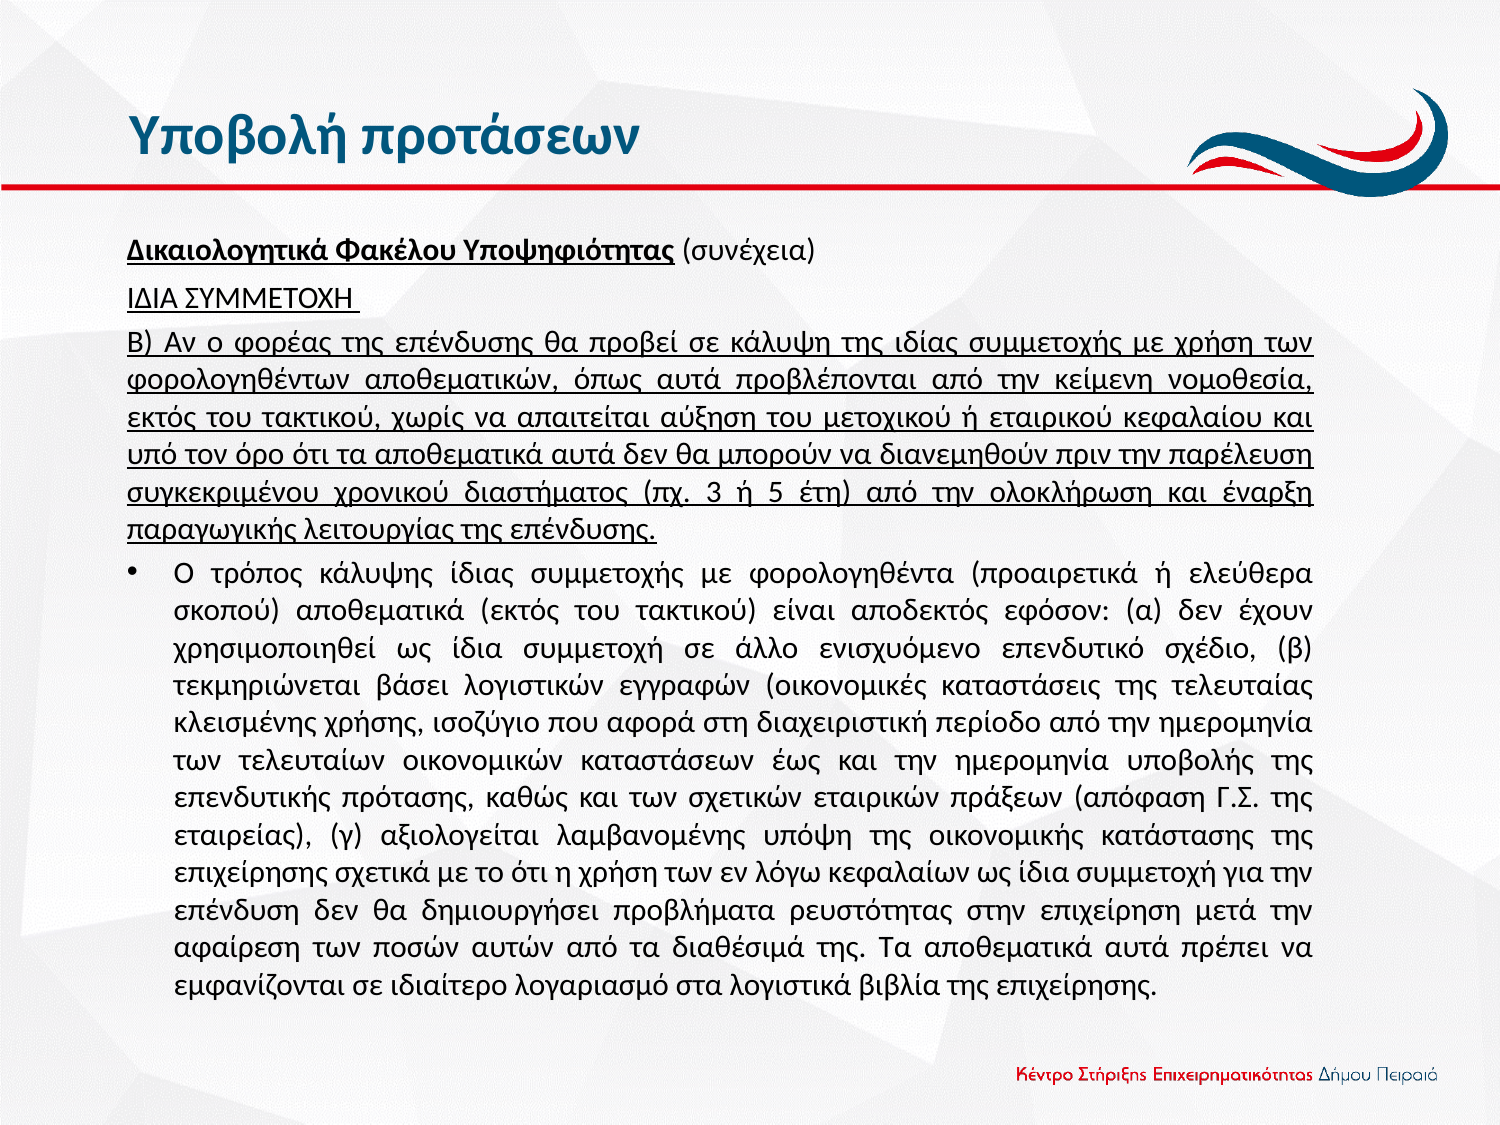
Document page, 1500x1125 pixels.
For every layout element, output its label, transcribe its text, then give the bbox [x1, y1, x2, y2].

text_box [1454, 183, 1500, 192]
text_box [0, 183, 1181, 192]
text_box Υποβολή προτάσεων [114, 88, 656, 174]
text_box Δικαιολογητικά Φακέλου Υποψηφιότητας (συνέχεια) ΙΔΙΑ ΣΥΜΜΕΤΟΧΗ Β) Αν ο φορέας της επένδυσης θα προβεί σε κάλυψη της ιδίας συμμετοχής με χρήση των φορολογηθέντων αποθεματικών, όπως αυτά προβλέπονται από την κείμενη νομοθεσία, εκτός του τακτικού, χωρίς να απαιτείται αύξηση του μετοχικού ή εταιρικού κεφαλαίου και υπό τον όρο ότι τα αποθεματικά αυτά δεν θα μπορούν να διανεμηθούν πριν την παρέλευση συγκεκριμένου χρονικού διαστήματος (πχ. 3 ή 5 έτη) από την ολοκλήρωση και έναρξη παραγωγικής λειτουργίας της επένδυσης. Ο τρόπος κάλυψης ίδιας συμμετοχής με φορολογηθέντα (προαιρετικά ή ελεύθερα σκοπού) αποθεματικά (εκτός του τακτικού) είναι αποδεκτός εφόσον: (α) δεν έχουν χρησιμοποιηθεί ως ίδια συμμετοχή σε άλλο ενισχυόμενο επενδυτικό σχέδιο, (β) τεκμηριώνεται βάσει λογιστικών εγγραφών (οικονομικές καταστάσεις της τελευταίας κλεισμένης χρήσης, ισοζύγιο που αφορά στη διαχειριστική περίοδο από την ημερομηνία των τελευταίων οικονομικών καταστάσεων έως και την ημερομηνία υποβολής της επενδυτικής πρότασης, καθώς και των σχετικών εταιρικών πράξεων (απόφαση Γ.Σ. της εταιρείας), (γ) αξιολογείται λαμβανομένης υπόψη της οικονομικής κατάστασης της επιχείρησης σχετικά με το ότι η χρήση των εν λόγω κεφαλαίων ως ίδια συμμετοχή για την επένδυση δεν θα δημιουργήσει προβλήματα ρευστότητας στην επιχείρηση μετά την αφαίρεση των ποσών αυτών από τα διαθέσιμά της. Τα αποθεματικά αυτά πρέπει να εμφανίζονται σε ιδιαίτερο λογαριασμό στα λογιστικά βιβλία της επιχείρησης. [112, 222, 1329, 1000]
picture [0, 0, 1500, 1125]
